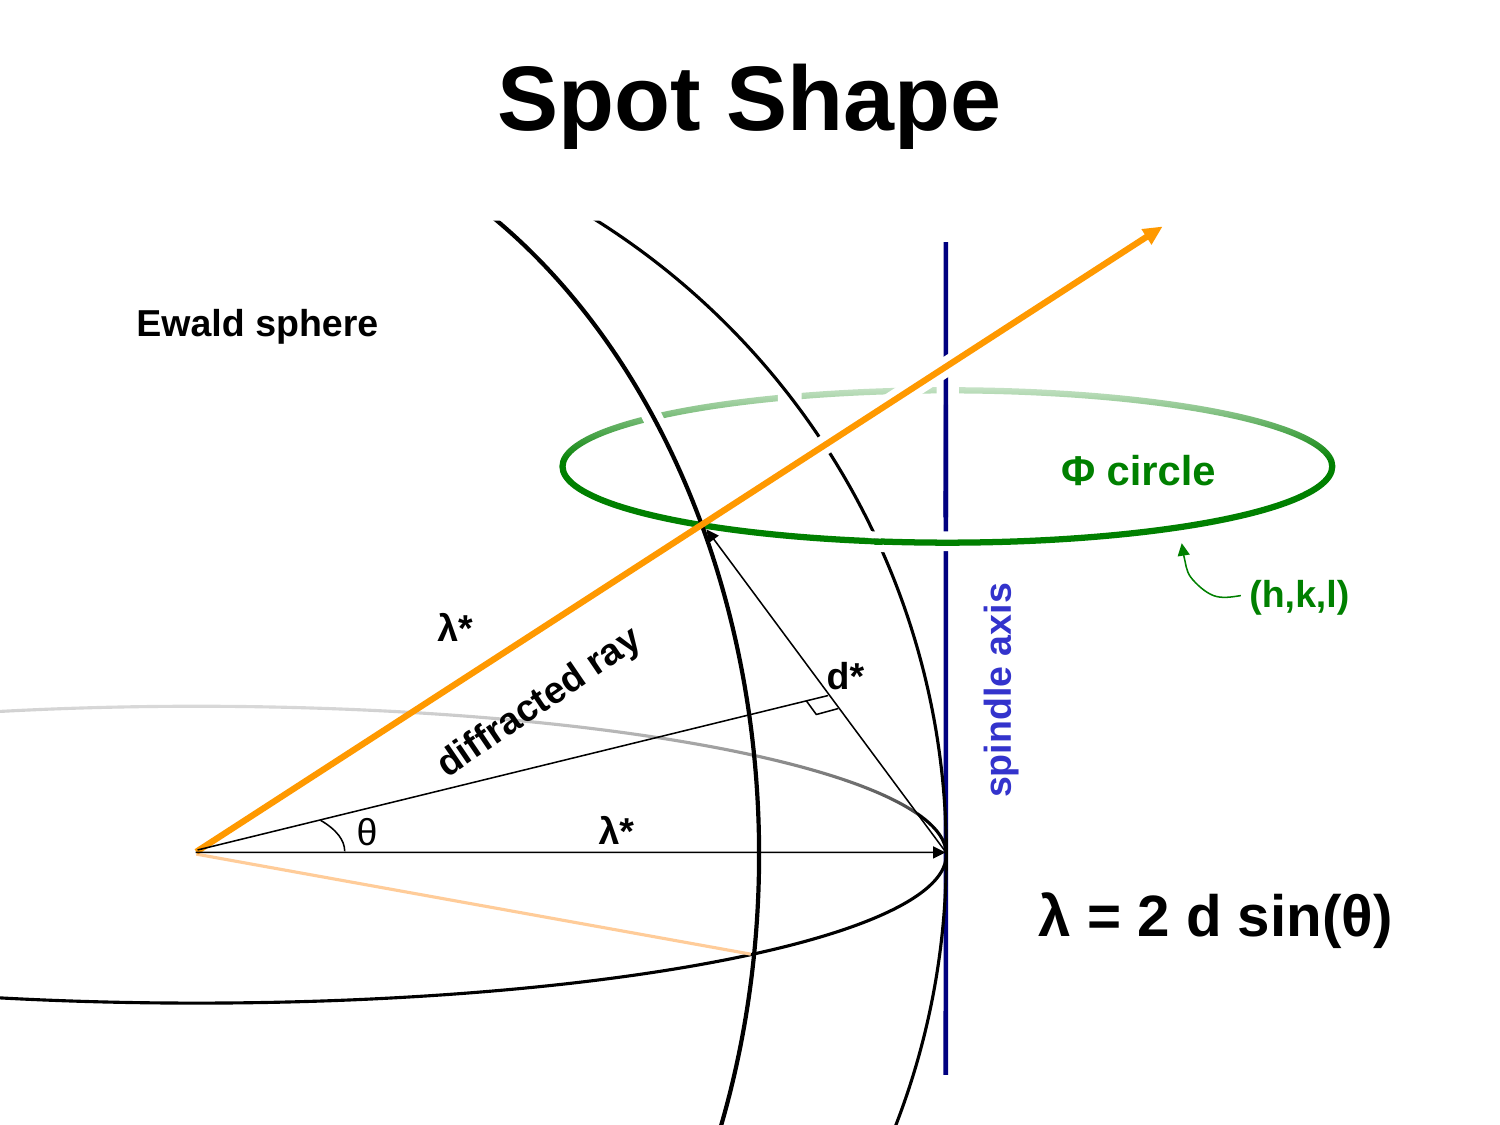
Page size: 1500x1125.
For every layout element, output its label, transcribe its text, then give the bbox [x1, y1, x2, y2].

text_box [0, 221, 760, 1125]
text_box [873, 545, 887, 553]
text_box [499, 221, 819, 523]
text_box [0, 63, 698, 221]
text_box [879, 542, 969, 552]
text_box diffracted ray [409, 599, 664, 799]
text_box [775, 376, 912, 436]
text_box [811, 361, 962, 462]
title Spot Shape [75, 0, 1425, 188]
text_box [703, 453, 947, 852]
text_box [200, 226, 1163, 849]
text_box λ = 2 d sin(θ) [1023, 870, 1408, 956]
text_box [868, 531, 882, 539]
text_box [649, 403, 667, 427]
text_box [649, 846, 946, 859]
text_box [706, 529, 811, 671]
text_box [195, 820, 345, 852]
text_box Φ circle [1046, 435, 1231, 501]
text_box [831, 380, 945, 461]
text_box [1177, 543, 1241, 598]
text_box (h,k,l) [1234, 562, 1365, 623]
text_box [722, 853, 947, 1125]
text_box d* [811, 644, 880, 705]
text_box [836, 461, 1333, 543]
text_box [805, 352, 956, 453]
text_box λ* [583, 799, 649, 860]
text_box [946, 376, 1333, 461]
text_box Ewald sphere [121, 291, 394, 352]
text_box θ [341, 800, 393, 861]
text_box λ* [422, 597, 488, 657]
text_box spindle axis [965, 568, 1026, 813]
